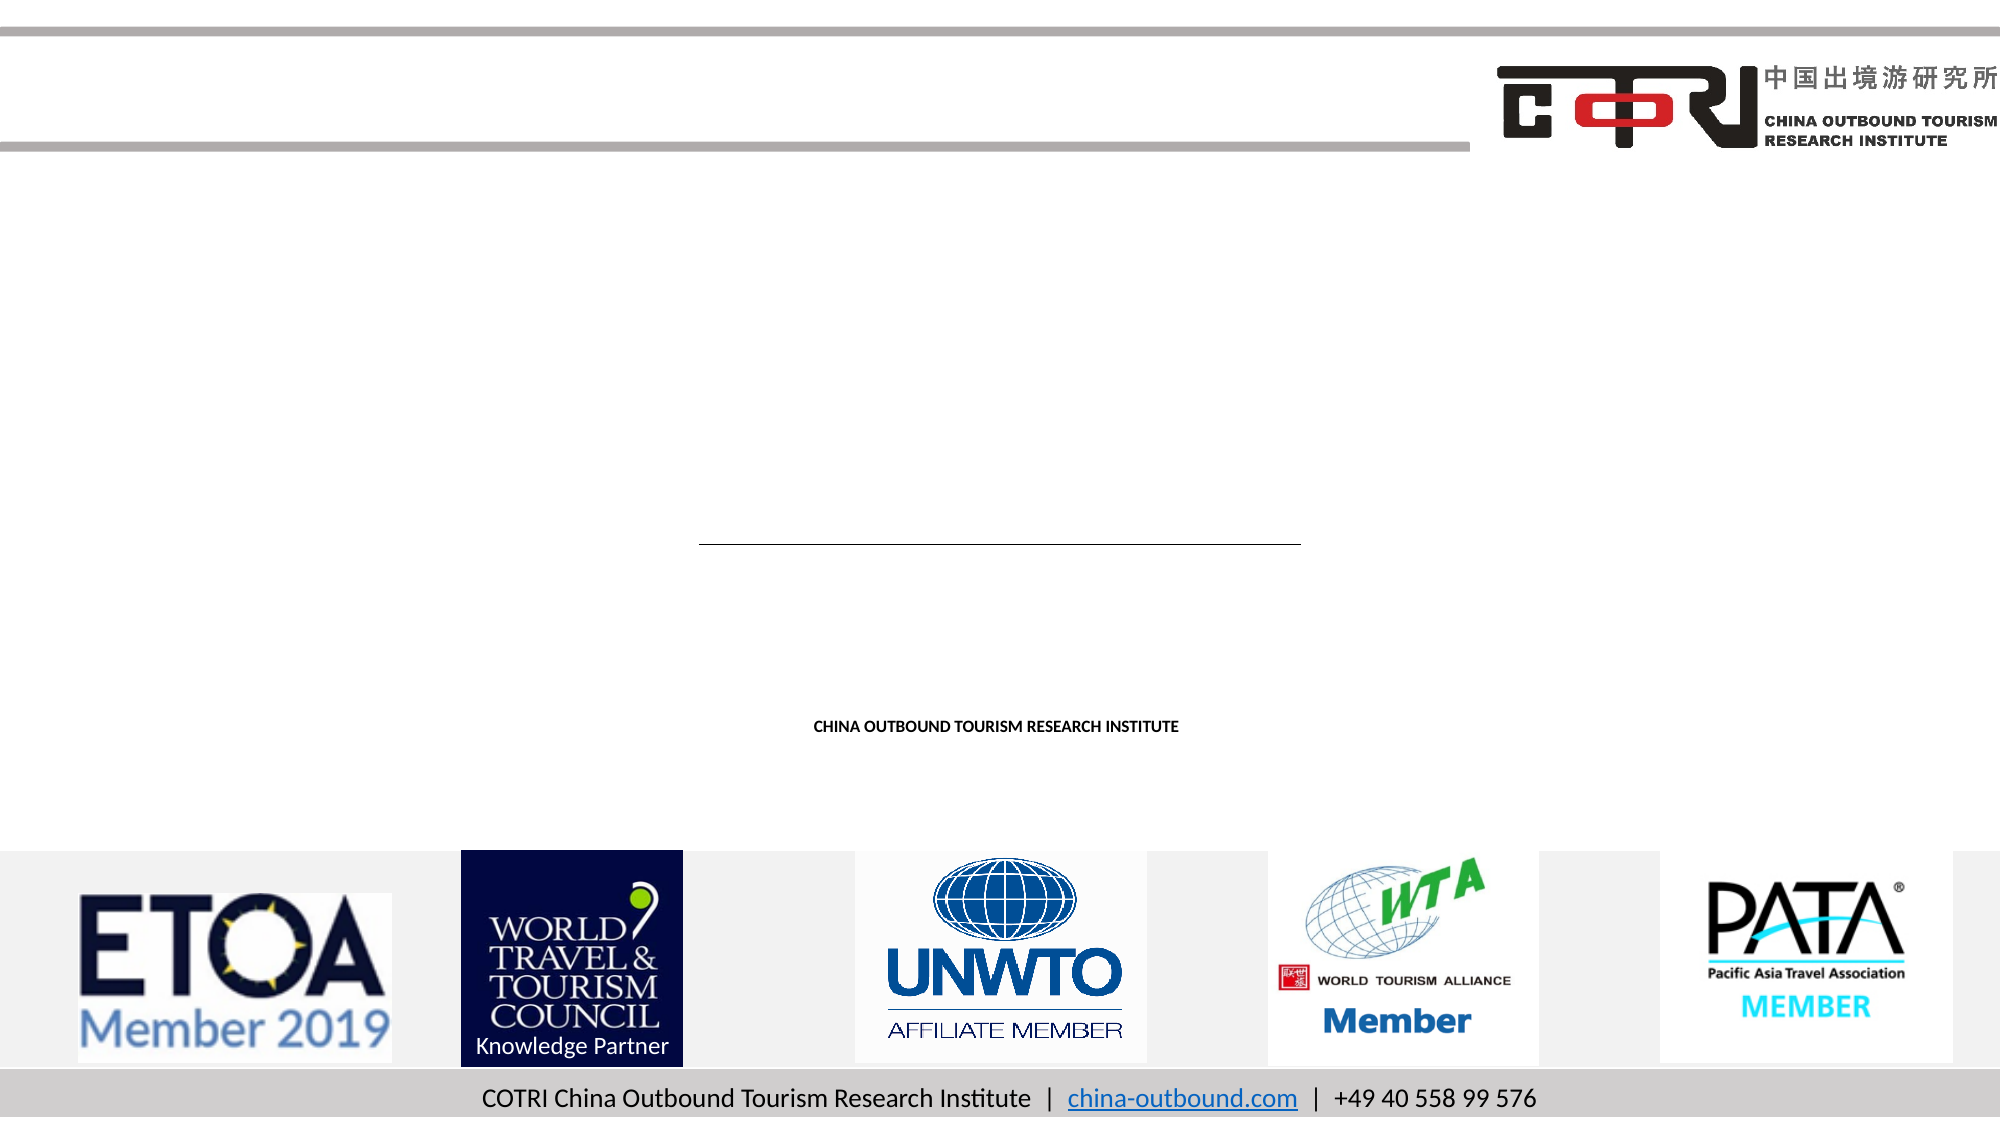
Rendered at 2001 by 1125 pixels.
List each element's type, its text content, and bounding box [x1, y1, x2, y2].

text_box [0, 140, 1471, 153]
picture [77, 893, 392, 1063]
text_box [0, 835, 2000, 1068]
text_box [0, 25, 2000, 38]
picture [461, 850, 683, 1067]
picture [1268, 846, 1539, 1066]
title CHINA OUTBOUND TOURISM RESEARCH INSTITUTE [246, 639, 1747, 802]
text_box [0, 1069, 2000, 1121]
picture [1492, 61, 2000, 152]
